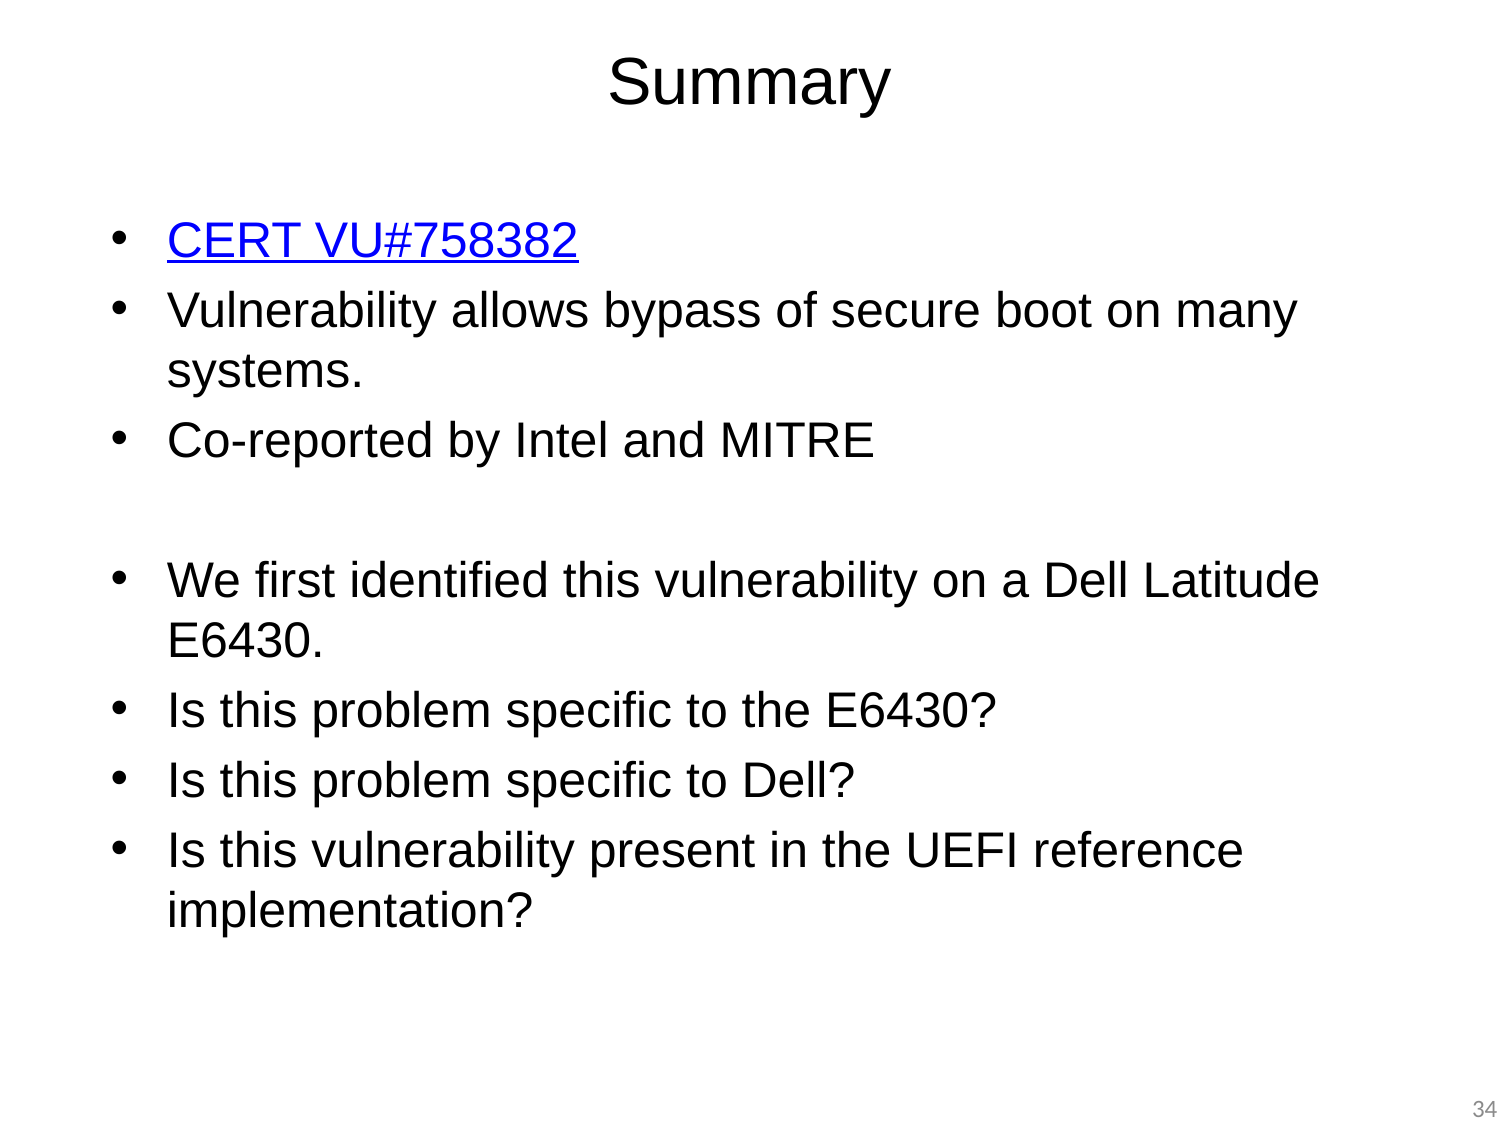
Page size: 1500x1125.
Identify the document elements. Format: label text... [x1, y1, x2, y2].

text_box [70, 187, 1421, 1105]
title Summary [75, 0, 1425, 156]
slide_number 34 [1162, 1077, 1500, 1125]
text_box CERT VU#758382 Vulnerability allows bypass of secure boot on many systems. Co-reported by Intel and MITRE We first identified this vulnerability on a Dell Latitude E6430. Is this problem specific to the E6430? Is this problem specific to Dell? Is this vulnerability present in the UEFI reference implementation? [95, 200, 1446, 1075]
